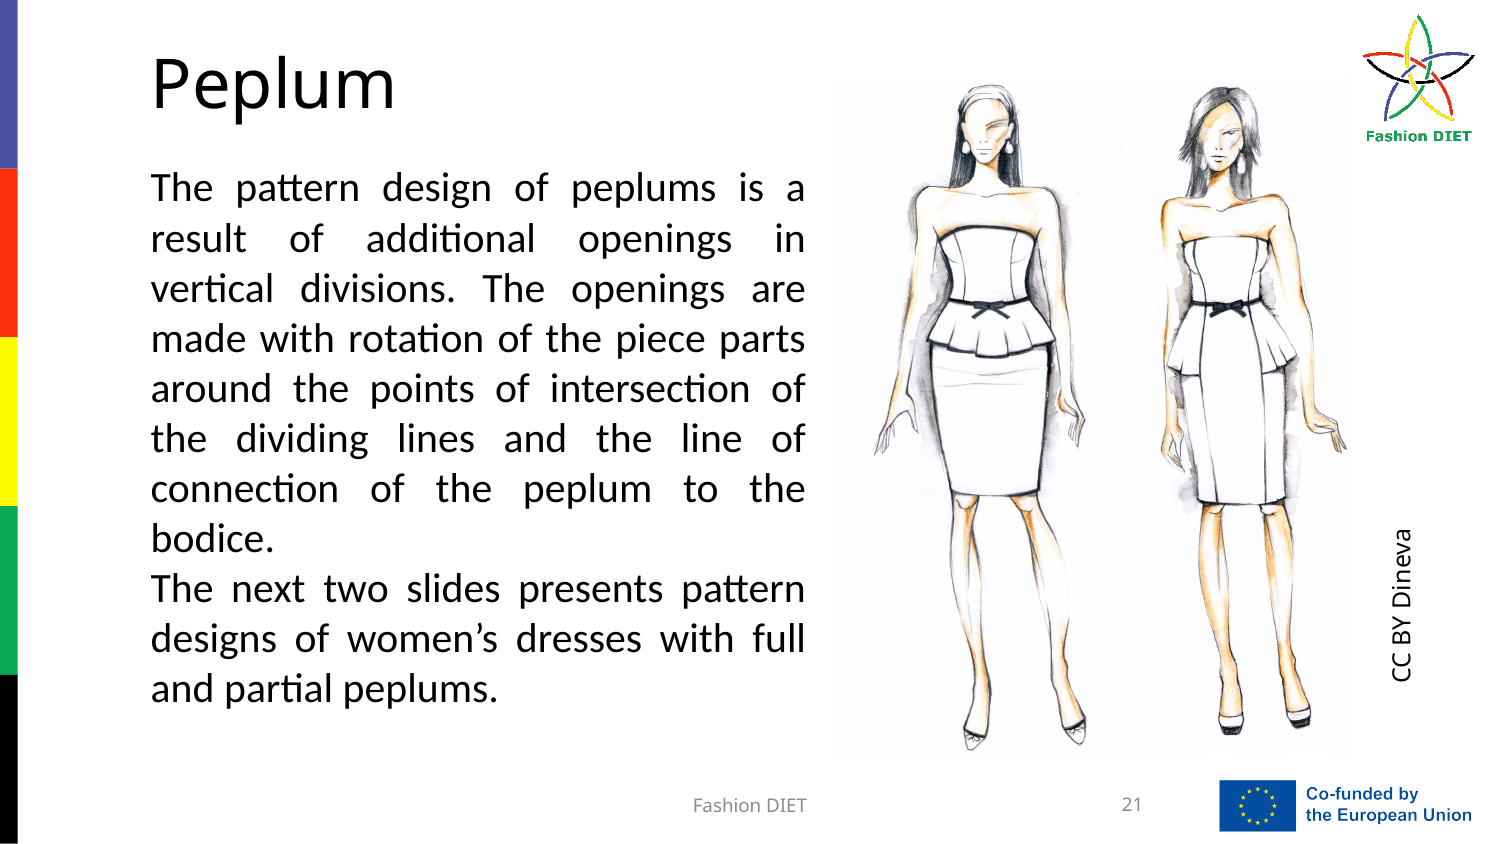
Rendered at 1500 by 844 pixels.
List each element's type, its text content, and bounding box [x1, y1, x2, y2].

picture [1216, 777, 1491, 835]
text_box CC BY Dineva [1377, 421, 1423, 699]
picture [1397, 14, 1480, 151]
footer Fashion DIET [496, 782, 1004, 828]
text_box The pattern design of peplums is a result of additional openings in vertical divisions. The openings are made with rotation of the piece parts around the points of intersection of the dividing lines and the line of connection of the peplum to the bodice. The next two slides presents pattern designs of women’s dresses with full and partial peplums. [135, 152, 821, 564]
text_box Peplum [135, 0, 1397, 163]
slide_number 21 [820, 783, 1159, 829]
picture [832, 76, 1353, 757]
